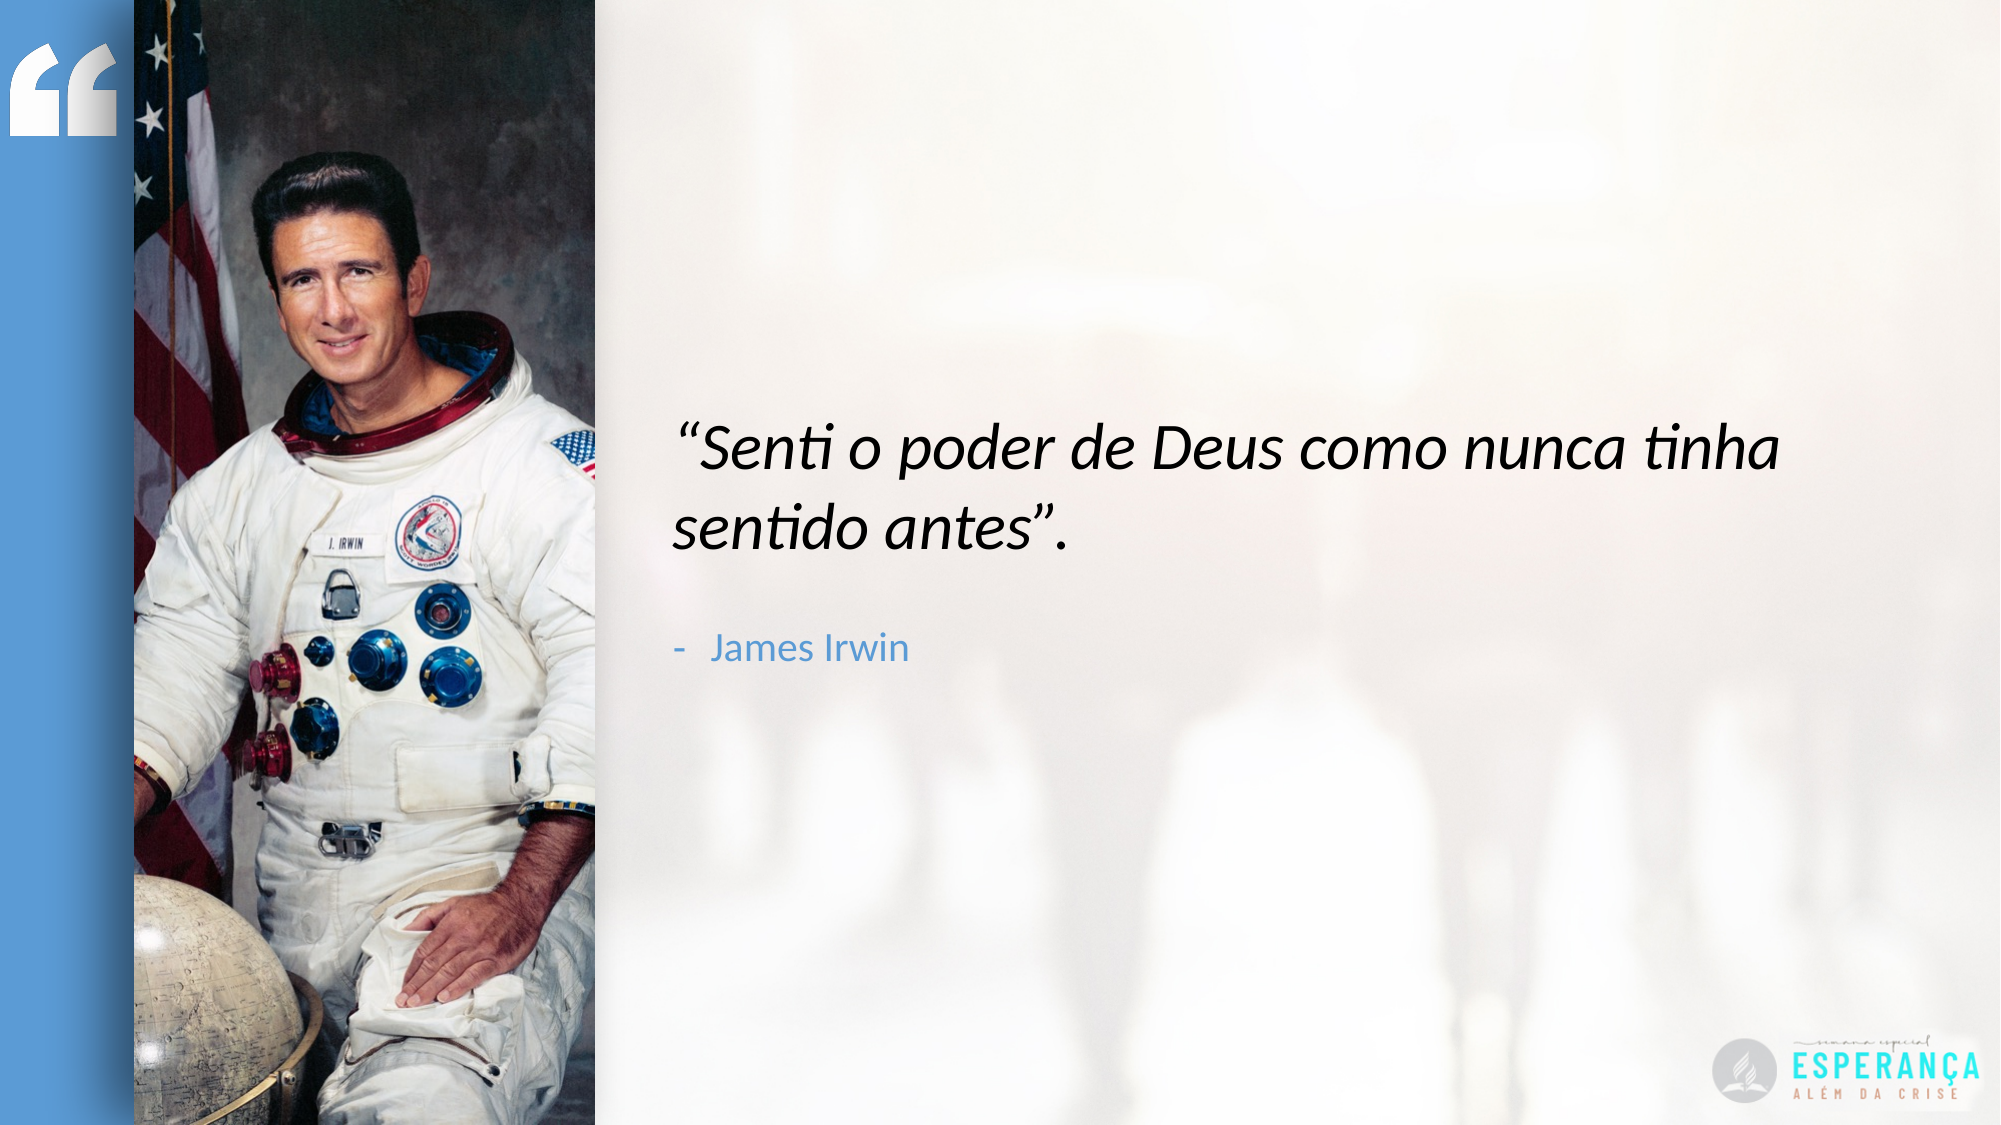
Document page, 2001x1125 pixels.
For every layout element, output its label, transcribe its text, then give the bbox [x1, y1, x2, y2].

picture [134, 0, 2001, 1125]
list “Senti o poder de Deus como nunca tinha sentido antes”. James Irwin [657, 82, 1948, 991]
picture [0, 34, 125, 140]
